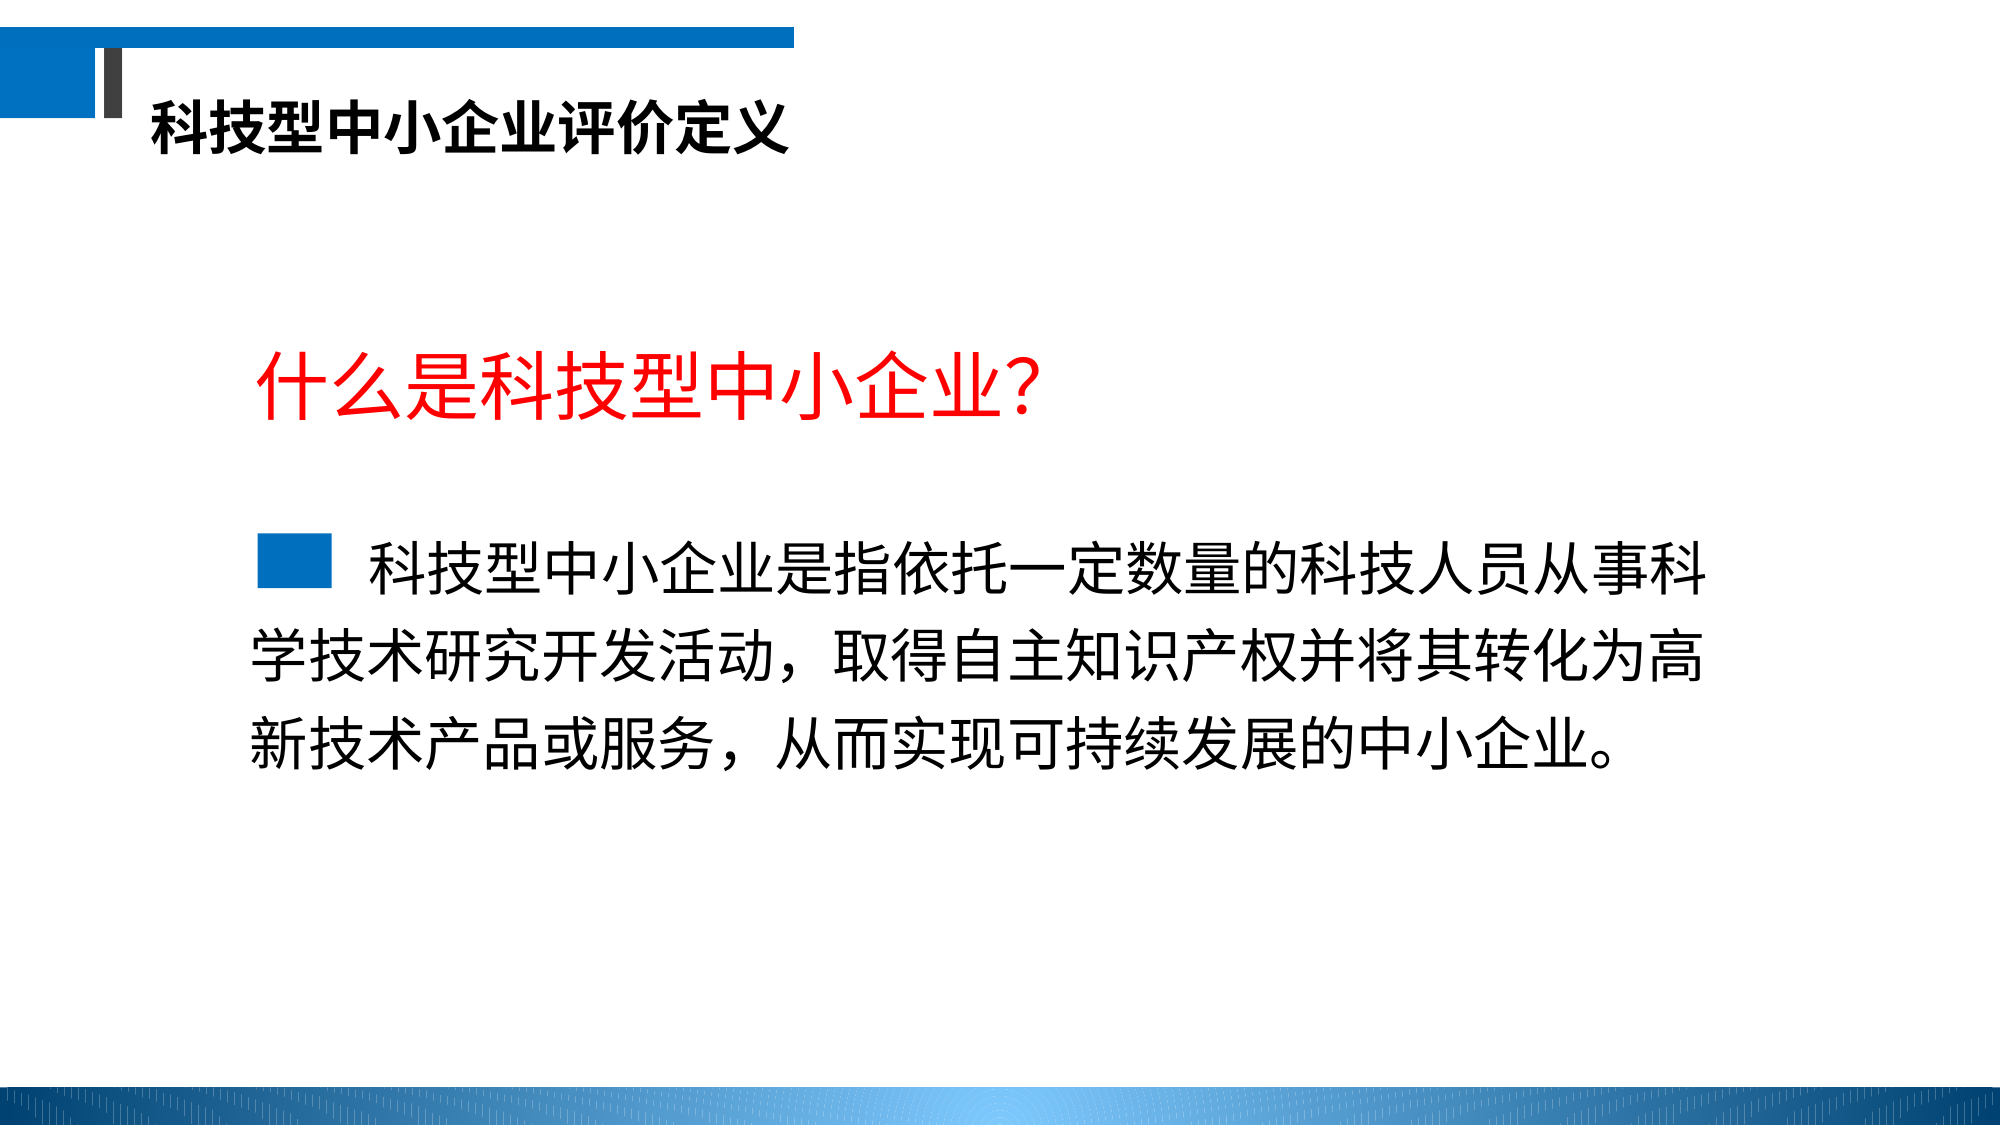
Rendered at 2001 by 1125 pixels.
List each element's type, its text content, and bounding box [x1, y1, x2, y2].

text_box 什么是科技型中小企业？ [239, 331, 1095, 437]
list 科技型中小企业评价定义 [134, 64, 868, 153]
picture [0, 0, 2001, 1125]
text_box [235, 506, 1751, 871]
